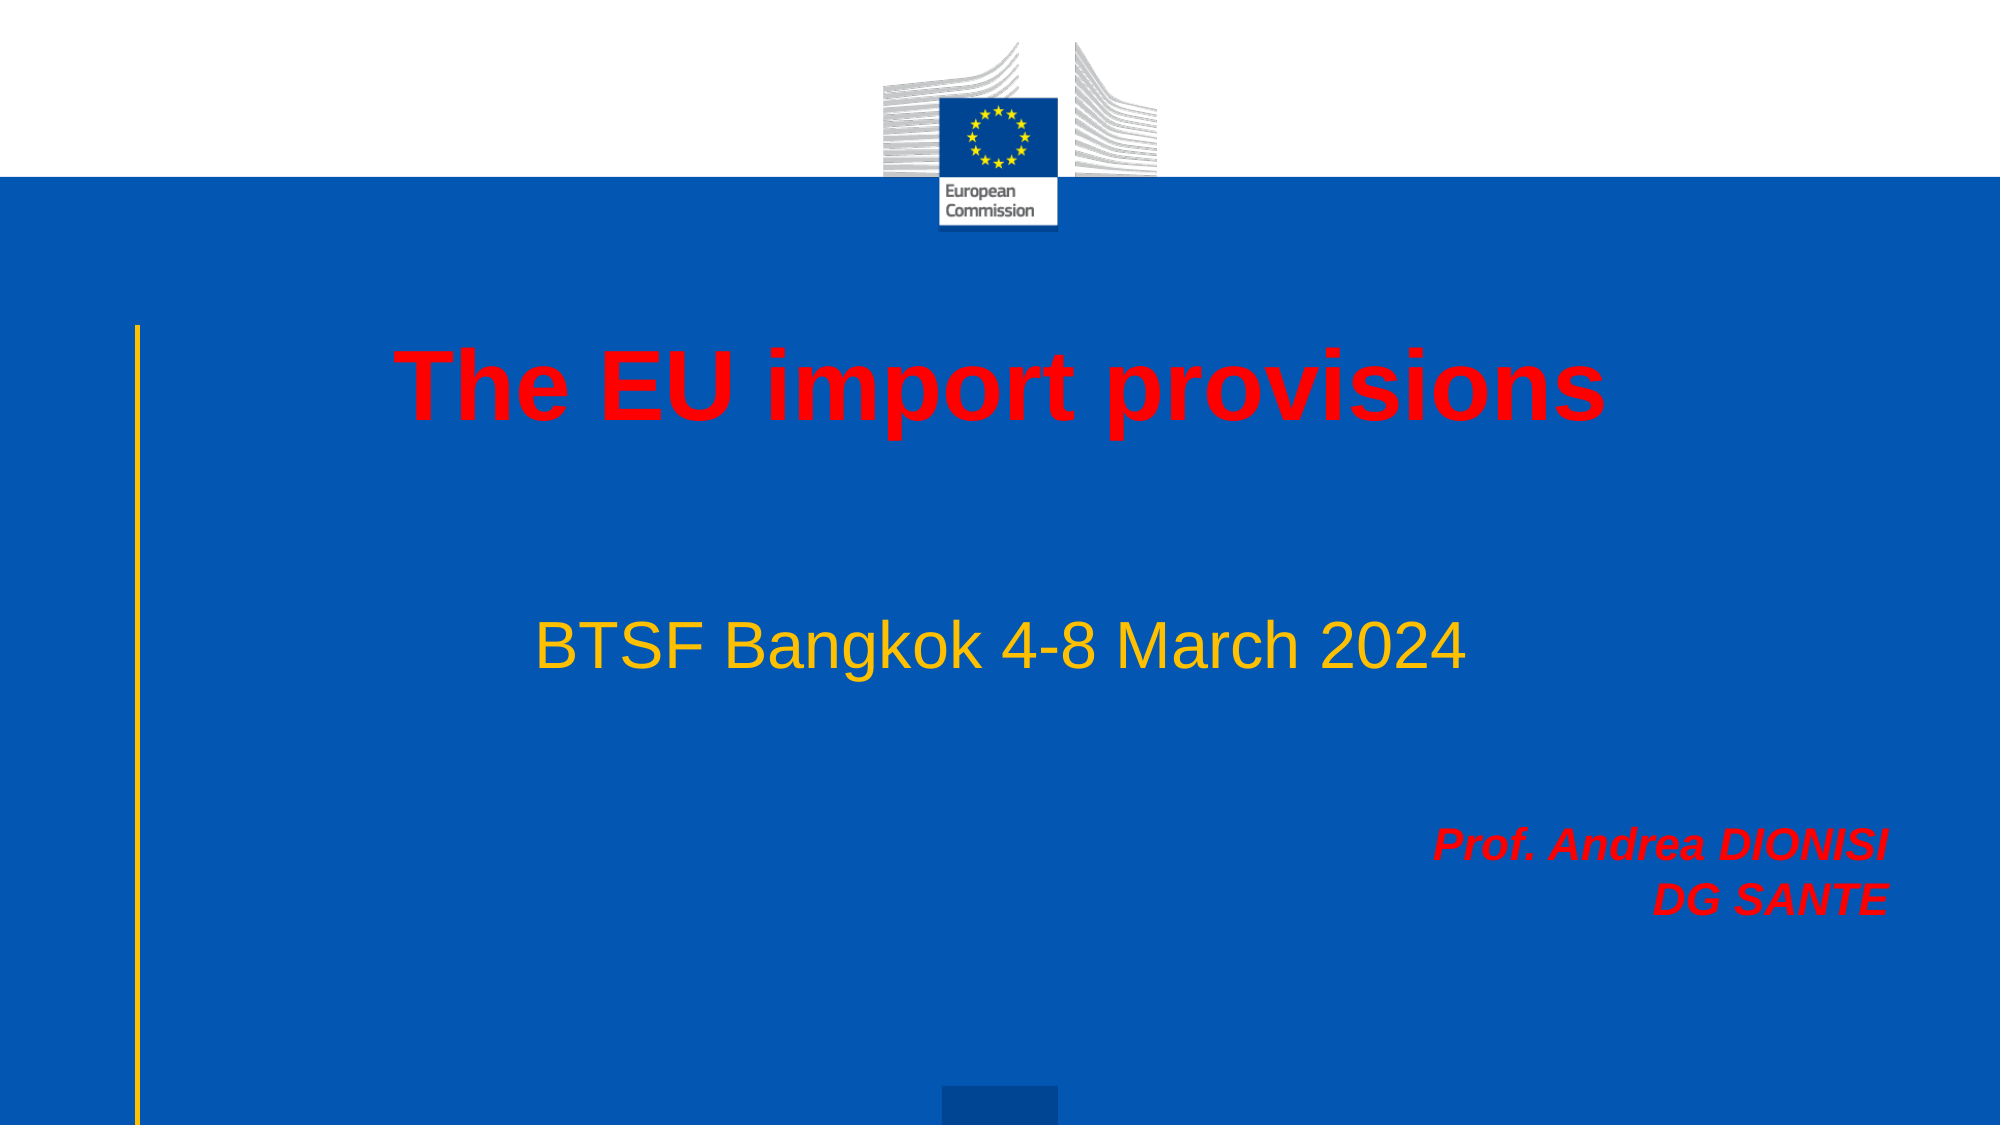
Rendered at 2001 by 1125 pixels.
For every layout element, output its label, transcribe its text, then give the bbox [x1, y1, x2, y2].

subtitle BTSF Bangkok 4-8 March 2024 [175, 593, 1827, 734]
list Prof. Andrea DIONISI DG SANTE [999, 807, 1917, 1053]
picture [883, 42, 1157, 232]
title The EU import provisions [175, 326, 1827, 544]
